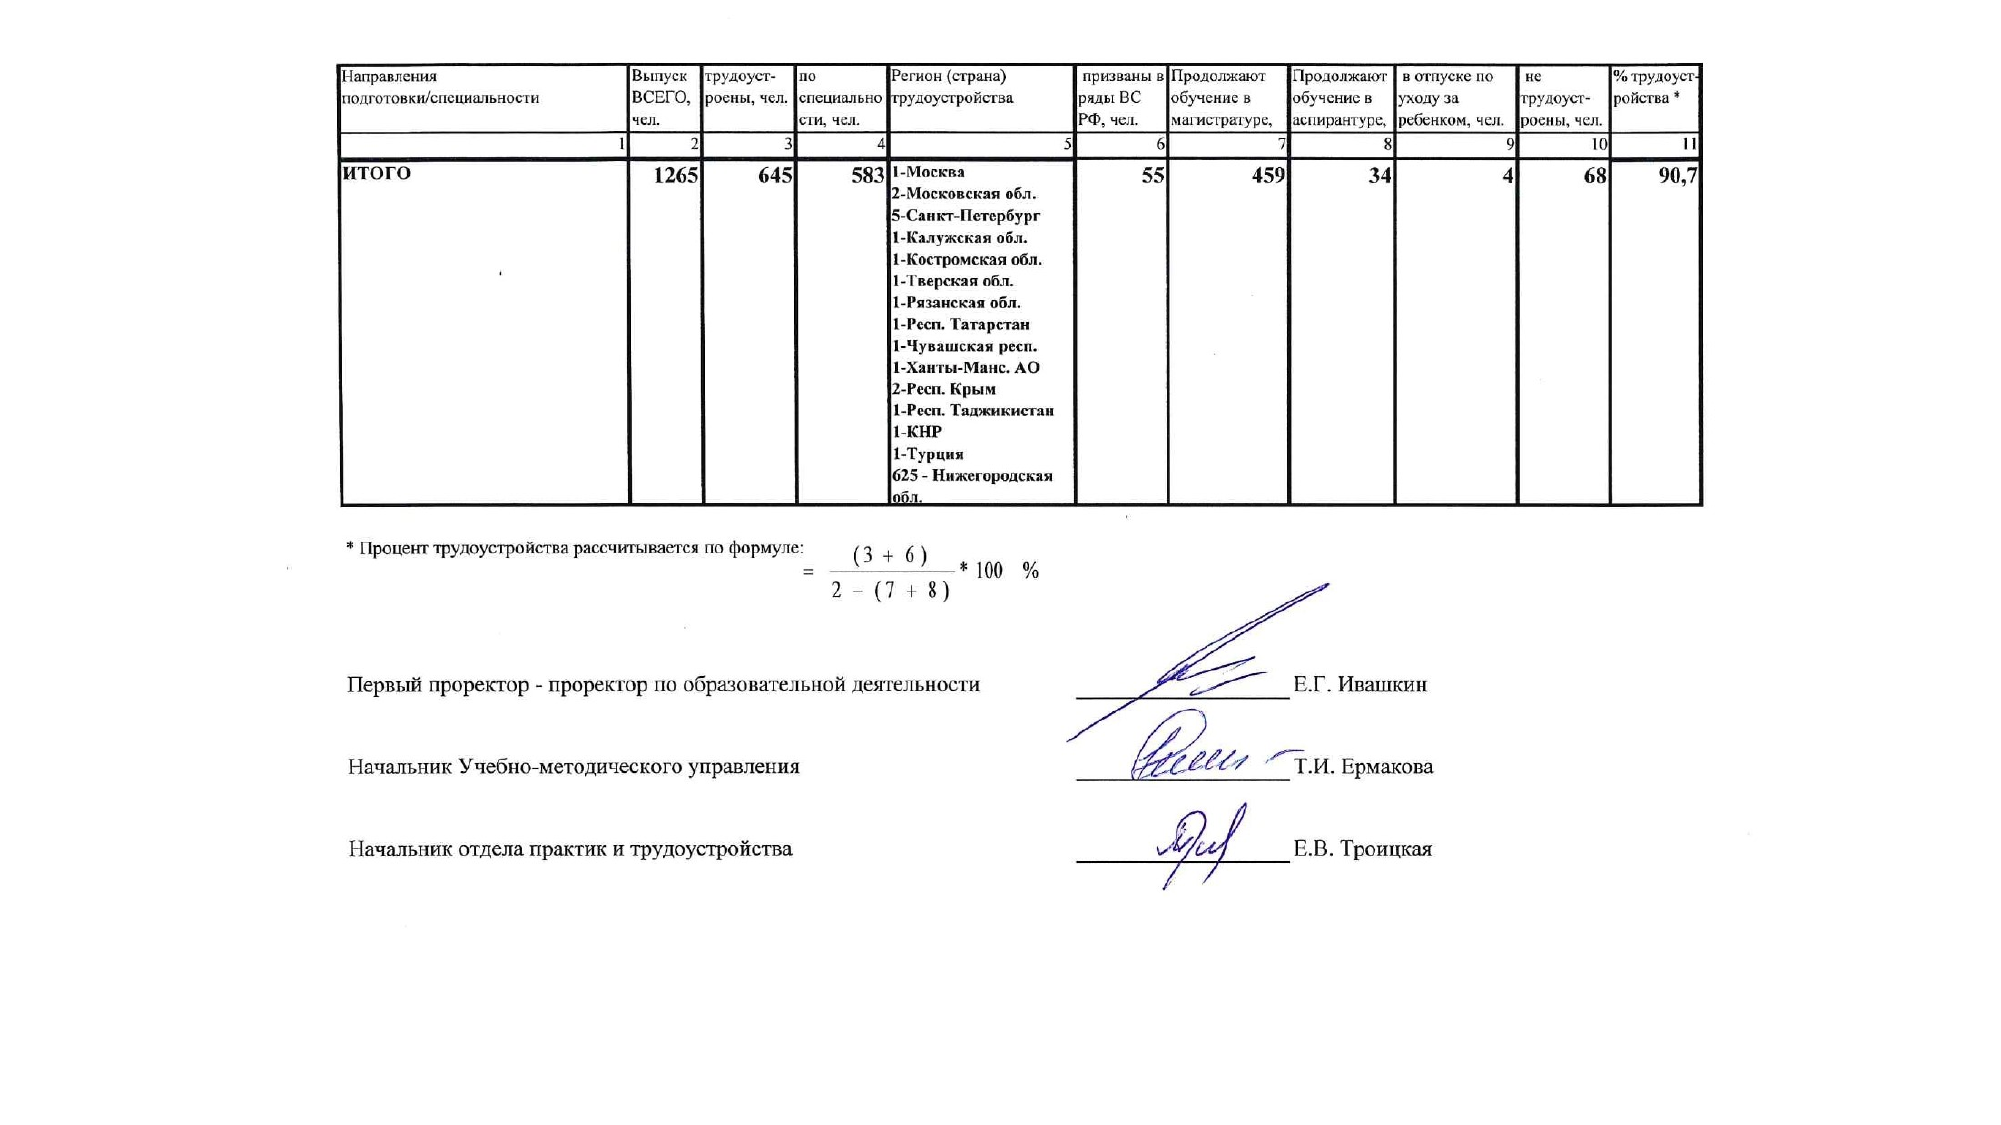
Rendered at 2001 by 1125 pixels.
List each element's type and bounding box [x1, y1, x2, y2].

picture [204, 0, 1796, 1125]
